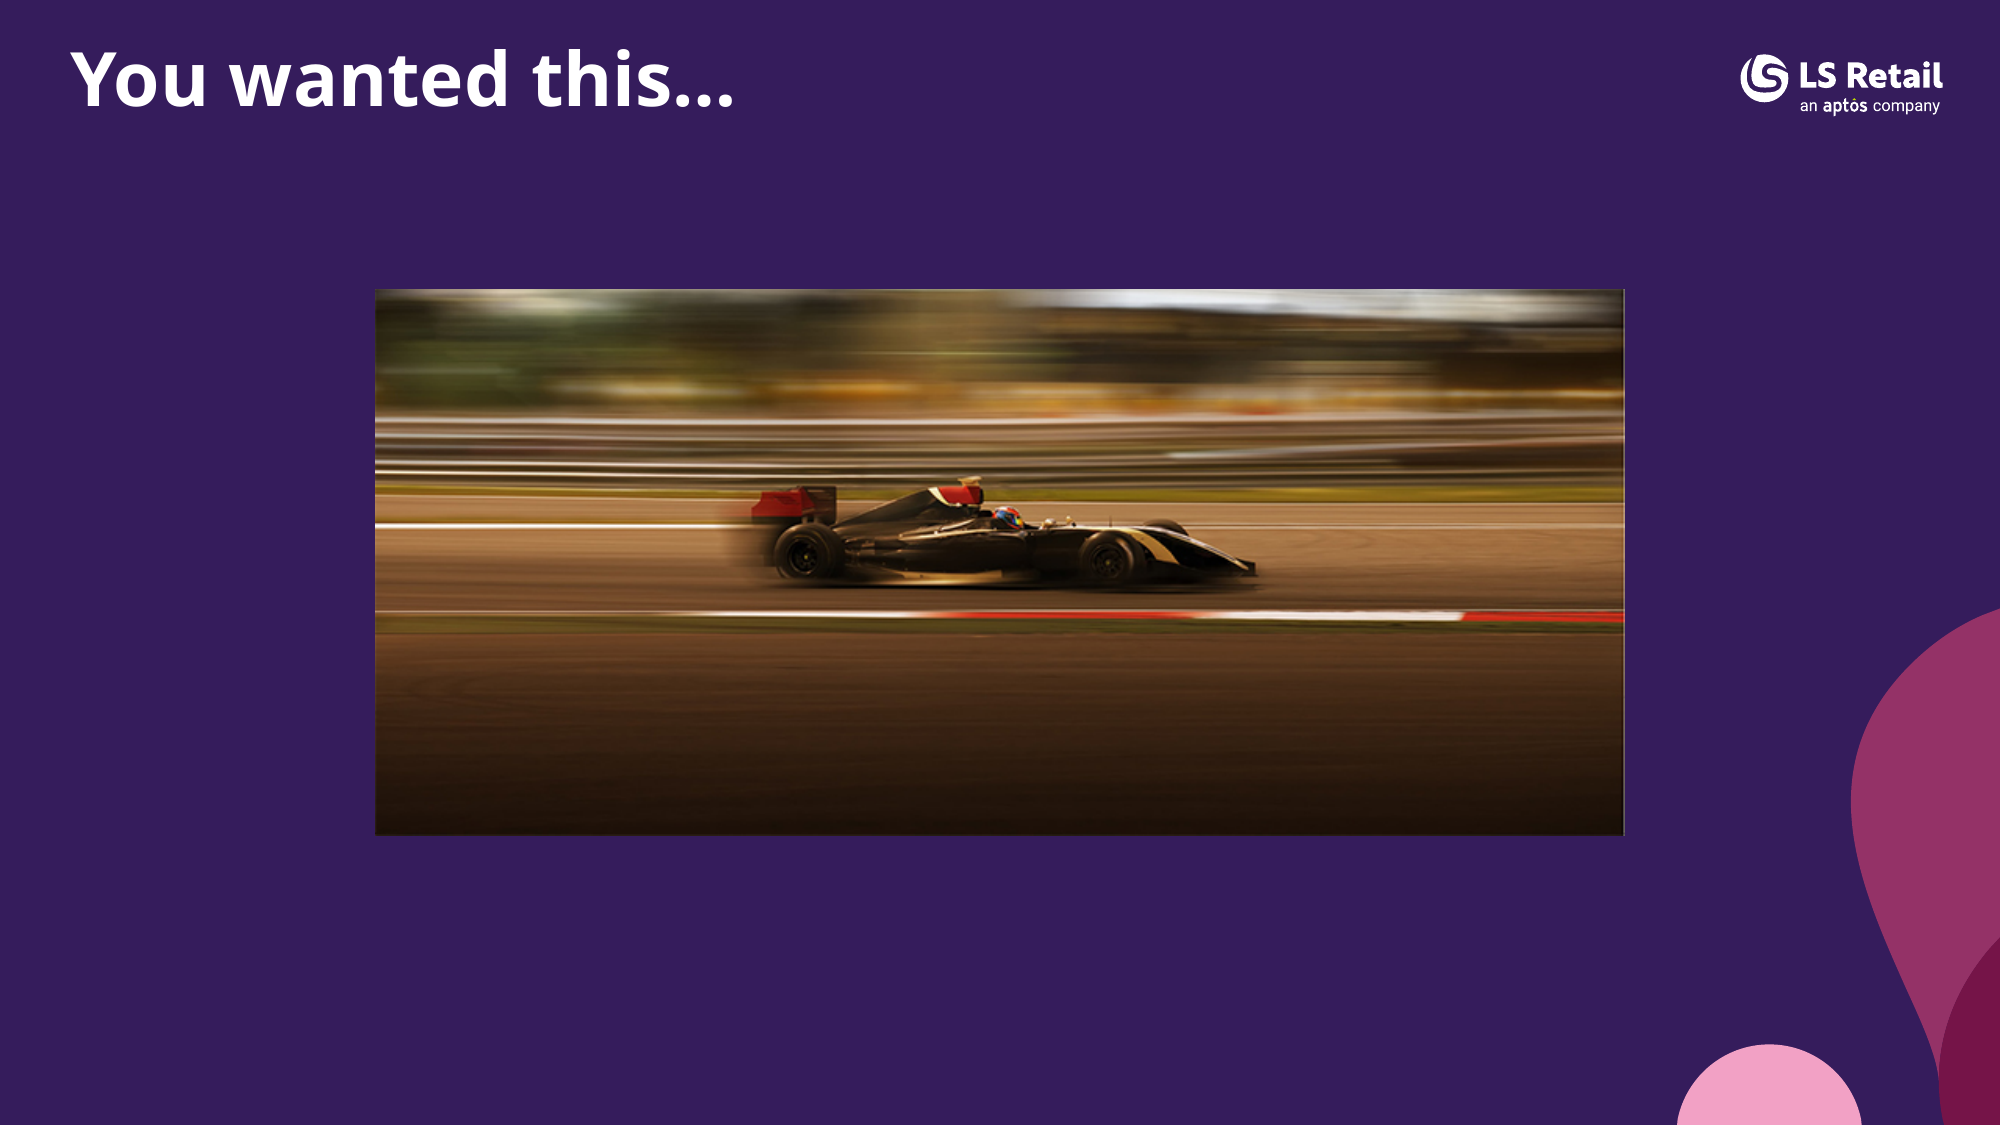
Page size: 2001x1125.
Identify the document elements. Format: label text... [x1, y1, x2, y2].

title You wanted this… [55, 34, 1694, 132]
picture [374, 288, 1625, 836]
